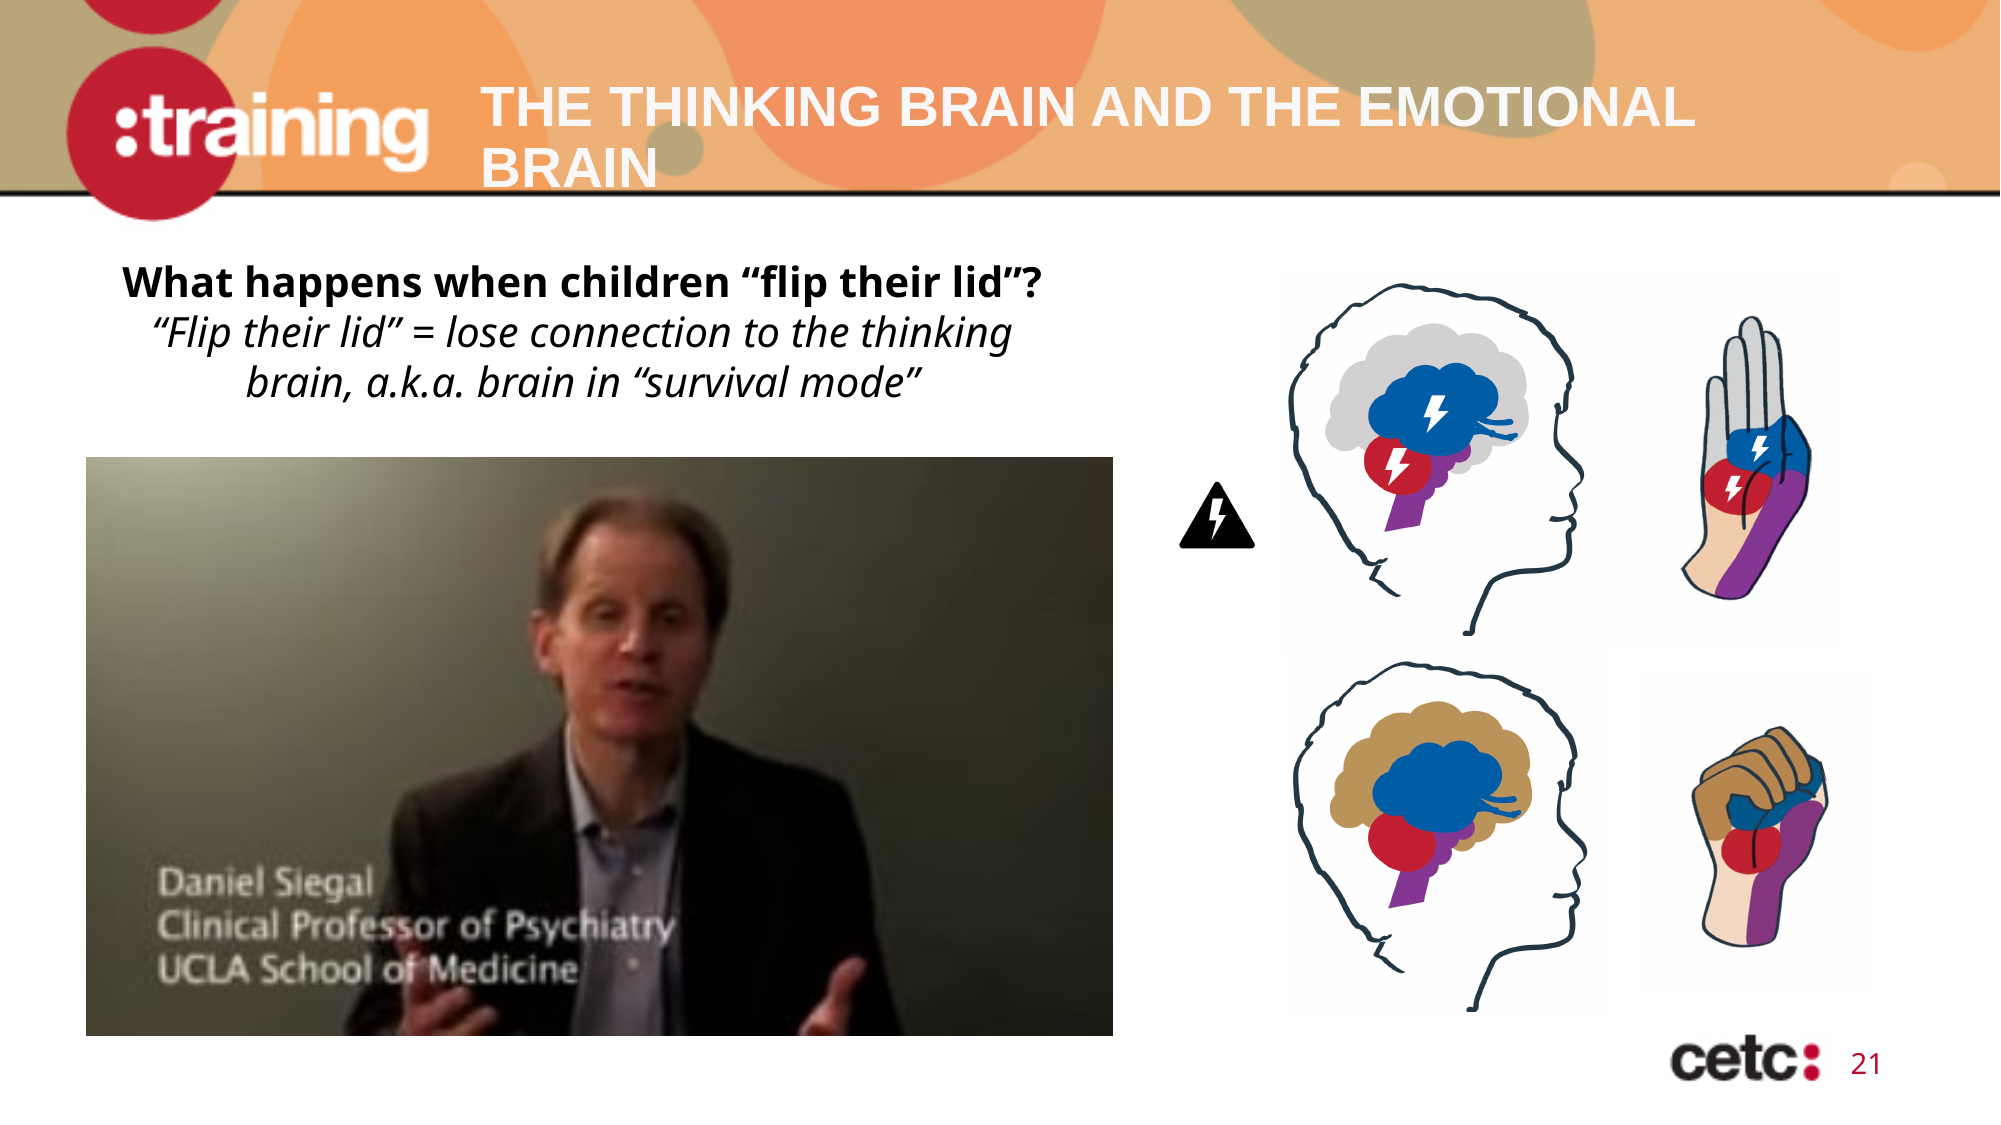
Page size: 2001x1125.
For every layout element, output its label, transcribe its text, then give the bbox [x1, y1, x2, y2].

text_box What happens when children “flip their lid”? “Flip their lid” = lose connection to the thinking brain, a.k.a. brain in “survival mode” [105, 248, 1060, 414]
picture [0, 0, 2000, 1125]
title THE THINKING BRAIN AND THE EMOTIONAL BRAIN [465, 69, 1900, 208]
slide_number 21 [1811, 1034, 1900, 1095]
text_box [85, 456, 1114, 1037]
